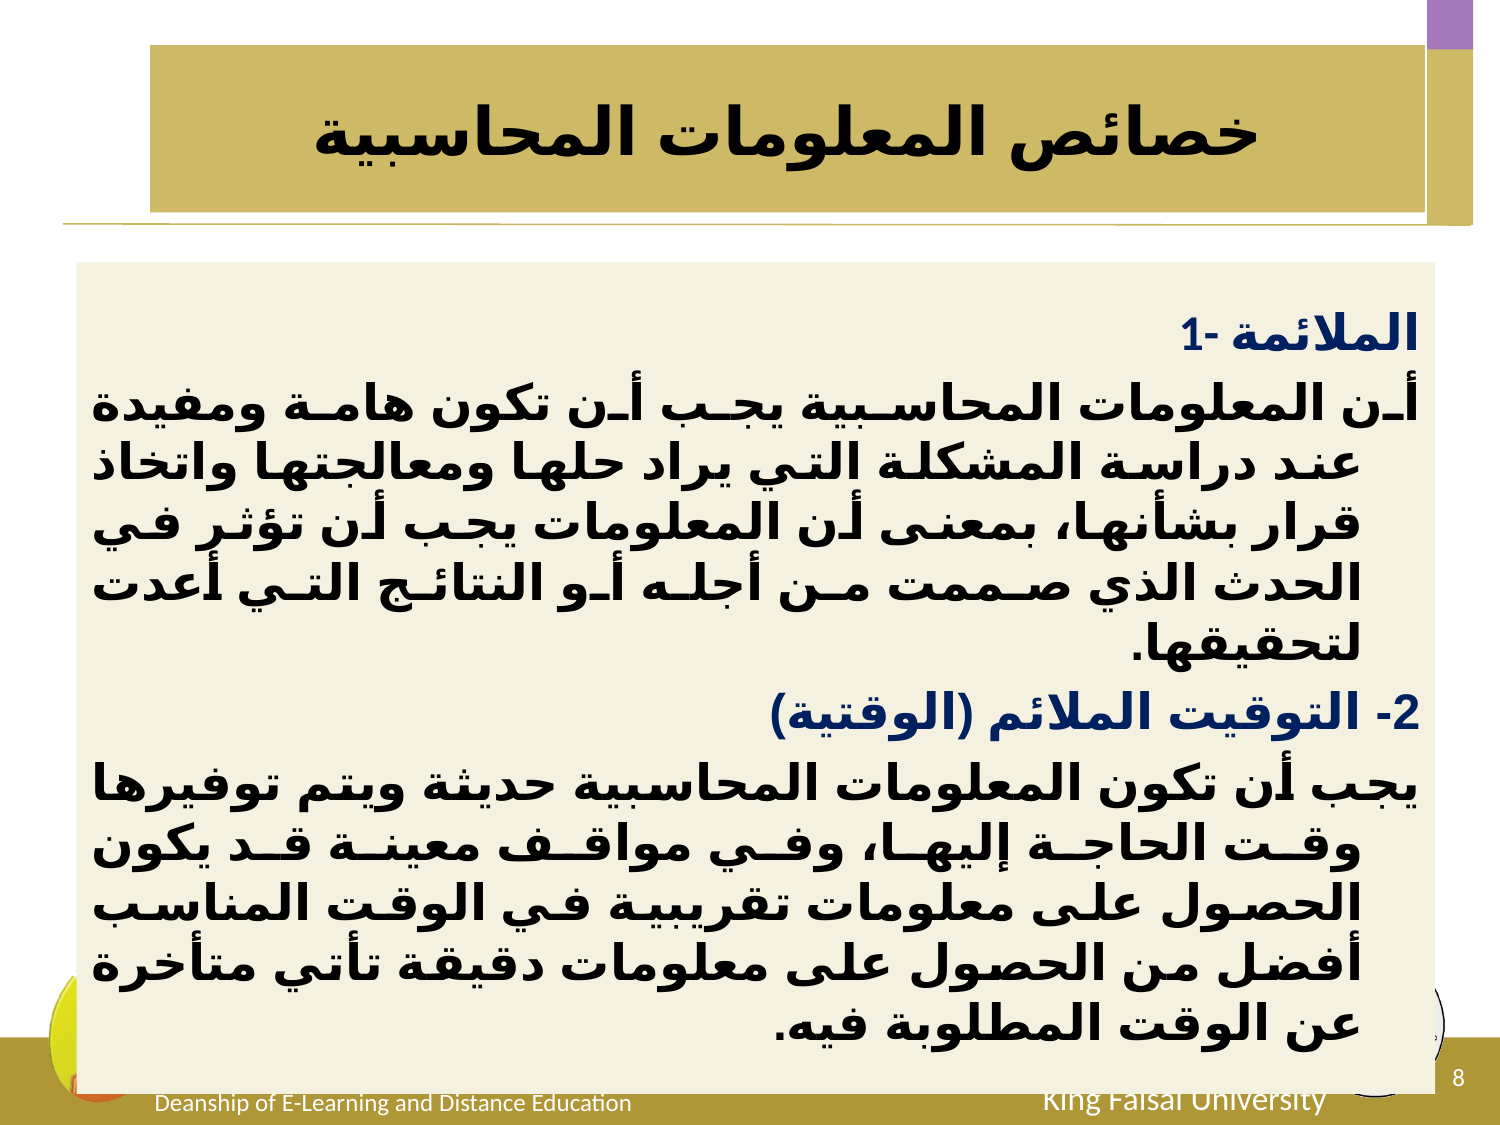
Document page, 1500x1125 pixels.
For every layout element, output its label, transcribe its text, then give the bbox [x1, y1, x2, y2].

picture [164, 1095, 174, 1104]
picture [46, 949, 156, 1104]
slide_number 8 [1417, 1046, 1500, 1107]
title خصائص المعلومات المحاسبية [149, 44, 1426, 213]
picture [1436, 949, 1447, 1046]
picture [158, 1097, 166, 1104]
list 1- الملائمة أن المعلومات المحاسبية يجب أن تكون هامة ومفيدة عند دراسة المشكلة التي يراد حلها ومعالجتها واتخاذ قرار بشأنها، بمعنى أن المعلومات يجب أن تؤثر في الحدث الذي صممت من أجله أو النتائج التي أعدت لتحقيقها. 2- التوقيت الملائم (الوقتية) يجب أن تكون المعلومات المحاسبية حديثة ويتم توفيرها وقت الحاجة إليها، وفي مواقف معينة قد يكون الحصول على معلومات تقريبية في الوقت المناسب أفضل من الحصول على معلومات دقيقة تأتي متأخرة عن الوقت المطلوبة فيه. [76, 262, 1436, 1095]
picture [1324, 1095, 1417, 1100]
